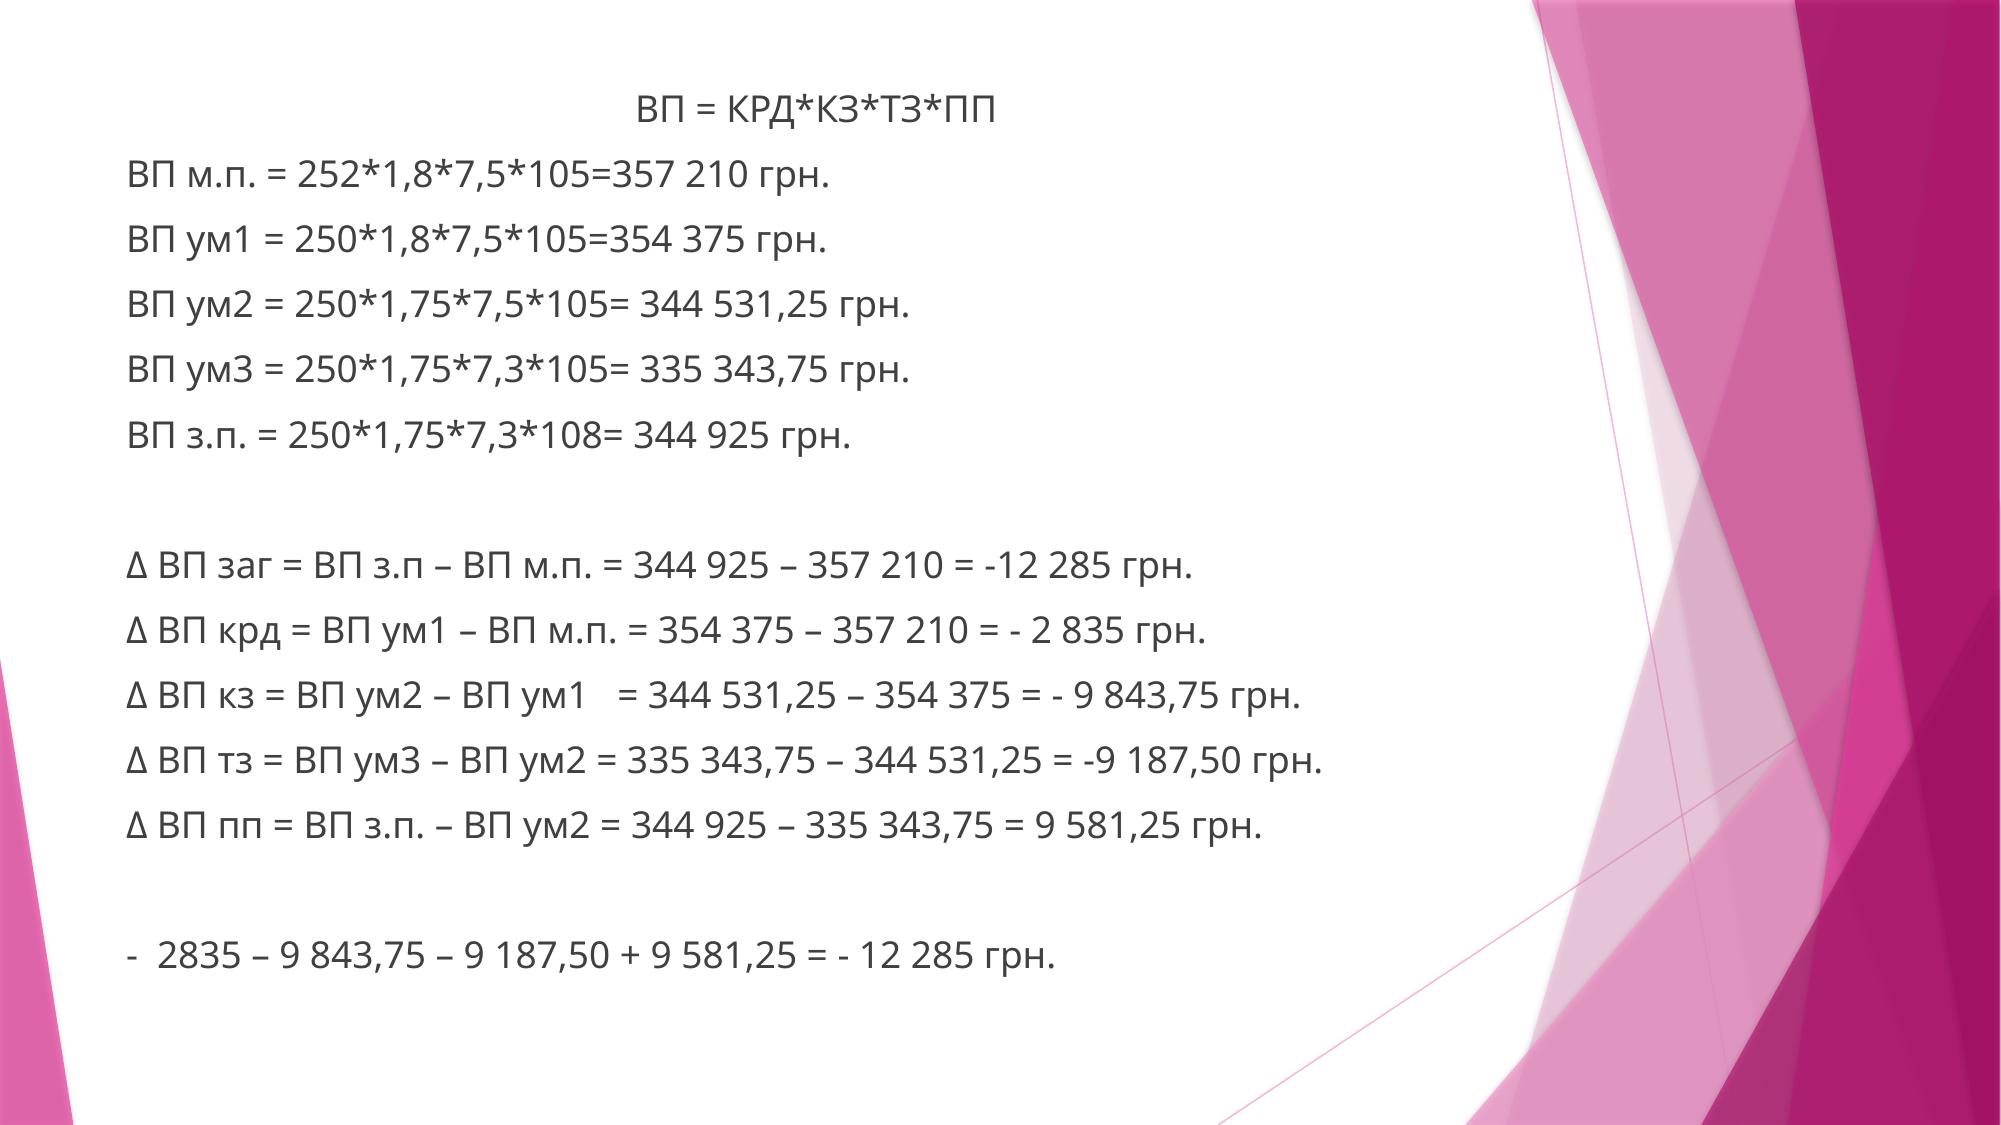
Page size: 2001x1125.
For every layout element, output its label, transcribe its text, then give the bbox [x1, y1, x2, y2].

list ВП = КРД*КЗ*ТЗ*ПП ВП м.п. = 252*1,8*7,5*105=357 210 грн. ВП ум1 = 250*1,8*7,5*105=354 375 грн. ВП ум2 = 250*1,75*7,5*105= 344 531,25 грн. ВП ум3 = 250*1,75*7,3*105= 335 343,75 грн. ВП з.п. = 250*1,75*7,3*108= 344 925 грн. Δ ВП заг = ВП з.п – ВП м.п. = 344 925 – 357 210 = -12 285 грн. Δ ВП крд = ВП ум1 – ВП м.п. = 354 375 – 357 210 = - 2 835 грн. Δ ВП кз = ВП ум2 – ВП ум1 = 344 531,25 – 354 375 = - 9 843,75 грн. Δ ВП тз = ВП ум3 – ВП ум2 = 335 343,75 – 344 531,25 = -9 187,50 грн. Δ ВП пп = ВП з.п. – ВП ум2 = 344 925 – 335 343,75 = 9 581,25 грн. - 2835 – 9 843,75 – 9 187,50 + 9 581,25 = - 12 285 грн. [111, 78, 1522, 992]
